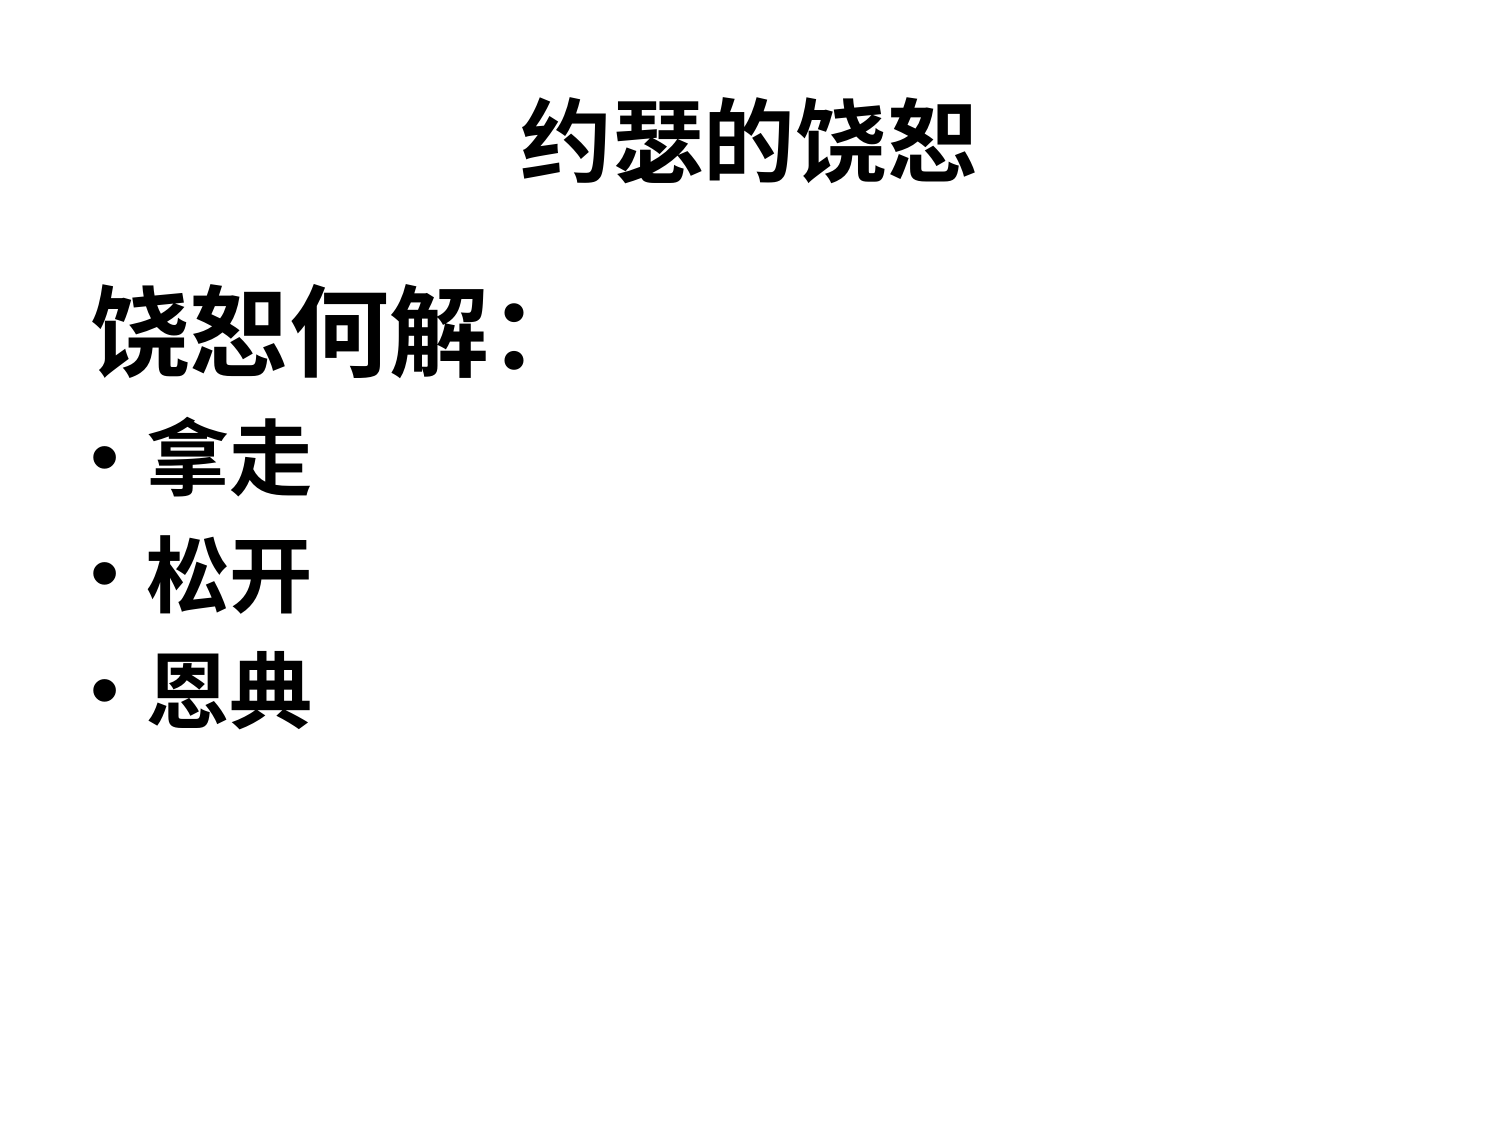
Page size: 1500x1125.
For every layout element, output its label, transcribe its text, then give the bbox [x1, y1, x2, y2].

title 约瑟的饶恕 [75, 45, 1425, 233]
list 饶恕何解： 拿走 松开 恩典 [75, 262, 1425, 1005]
